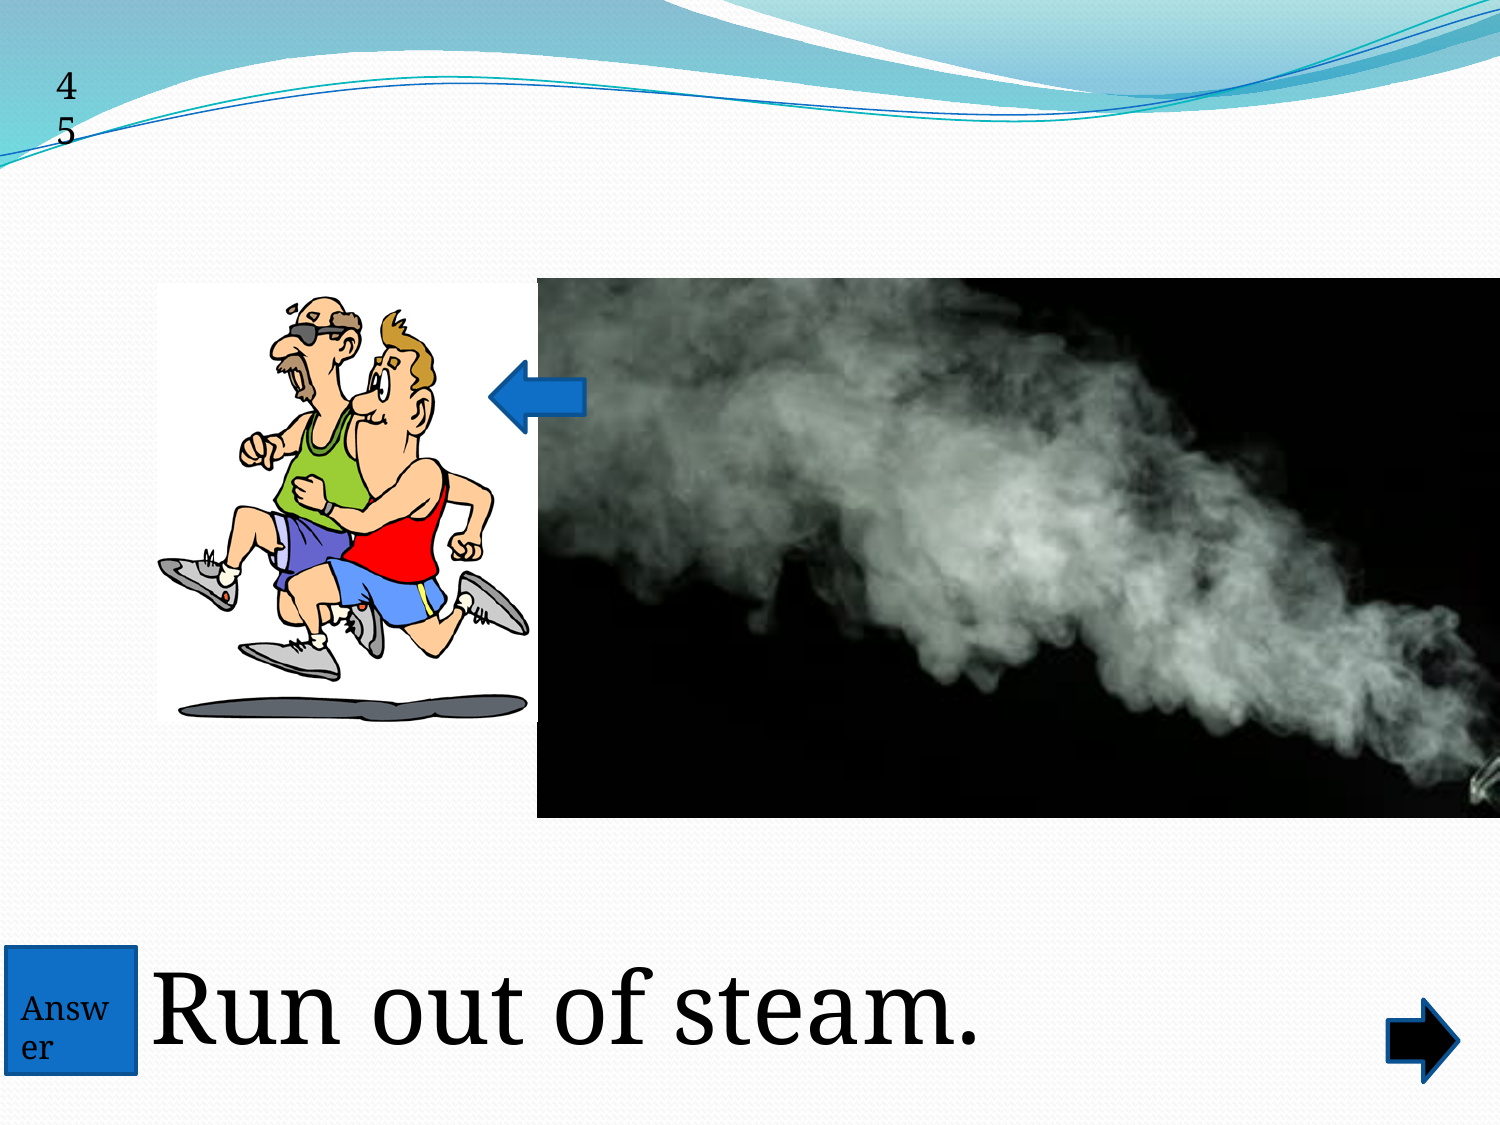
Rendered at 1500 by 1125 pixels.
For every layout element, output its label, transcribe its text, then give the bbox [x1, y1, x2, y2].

text_box 45 [41, 54, 113, 160]
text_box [5, 946, 136, 1075]
picture [156, 278, 1500, 819]
text_box Run out of steam. [135, 937, 1500, 1073]
text_box [1385, 997, 1461, 1085]
